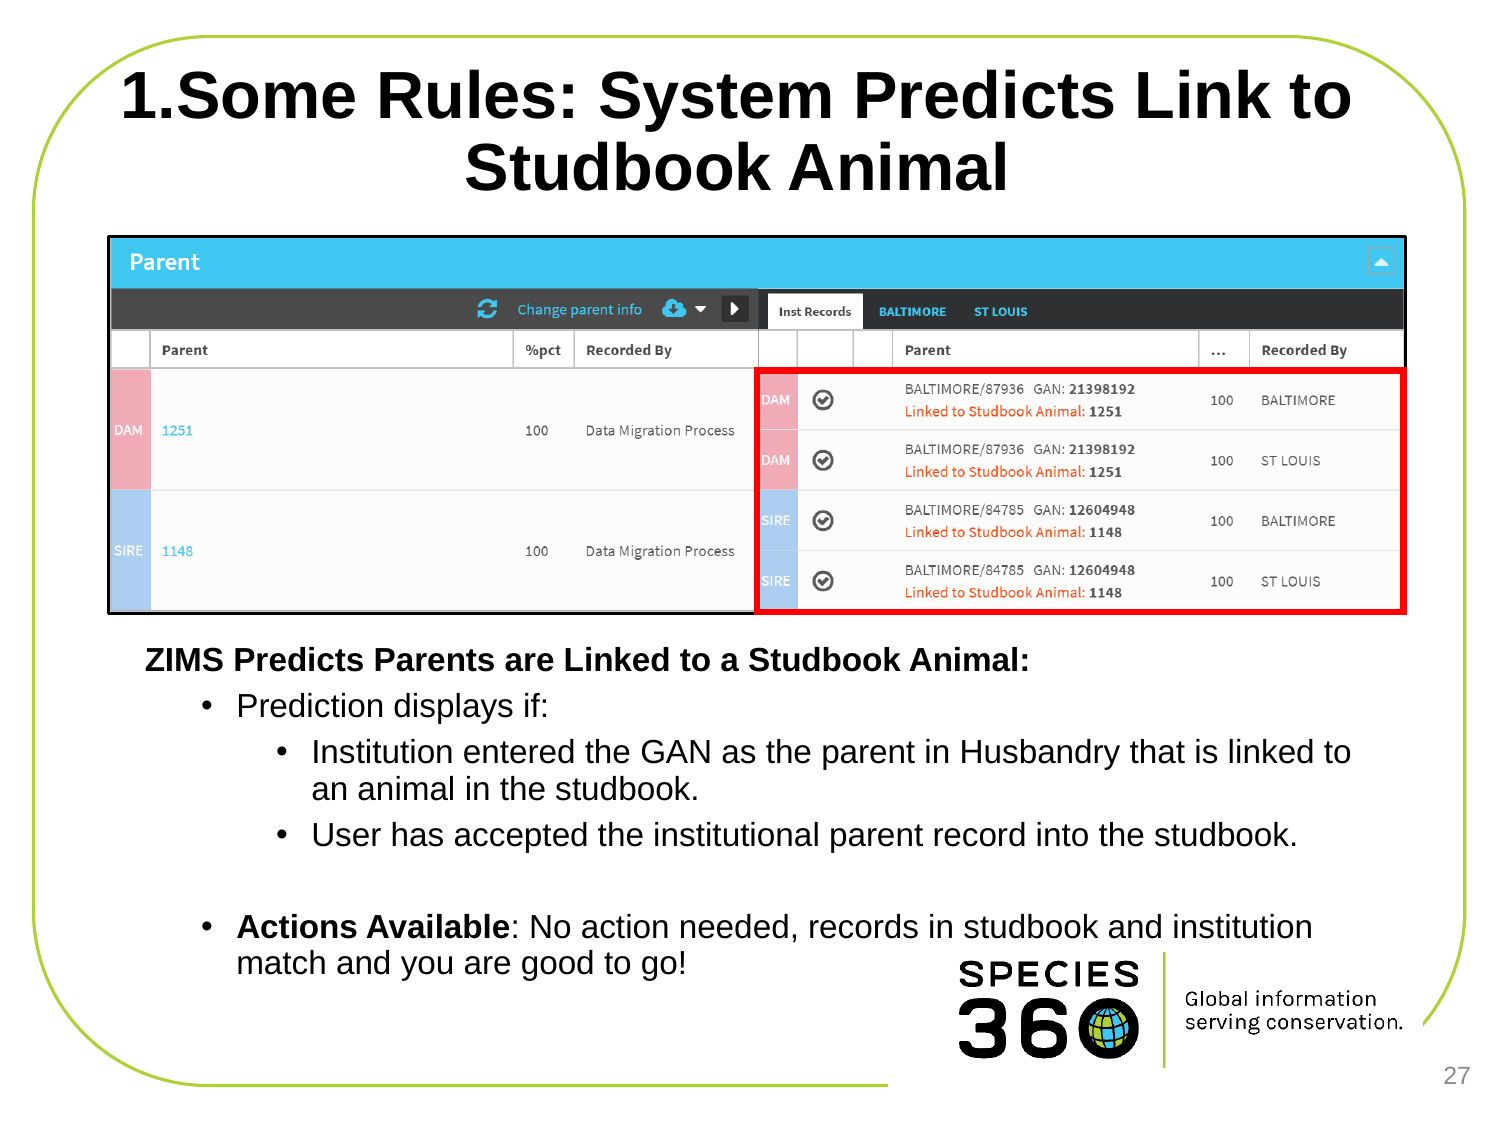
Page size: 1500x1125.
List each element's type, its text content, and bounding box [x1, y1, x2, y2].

text_box ZIMS Predicts Parents are Linked to a Studbook Animal: Prediction displays if: Institution entered the GAN as the parent in Husbandry that is linked to an animal in the studbook. User has accepted the institutional parent record into the studbook. Actions Available: No action needed, records in studbook and institution match and you are good to go! [133, 637, 1404, 1020]
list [109, 237, 1404, 612]
slide_number 27 [1148, 1044, 1487, 1105]
picture [954, 944, 1407, 1075]
title 1.Some Rules: System Predicts Link to Studbook Animal [49, 51, 1426, 215]
